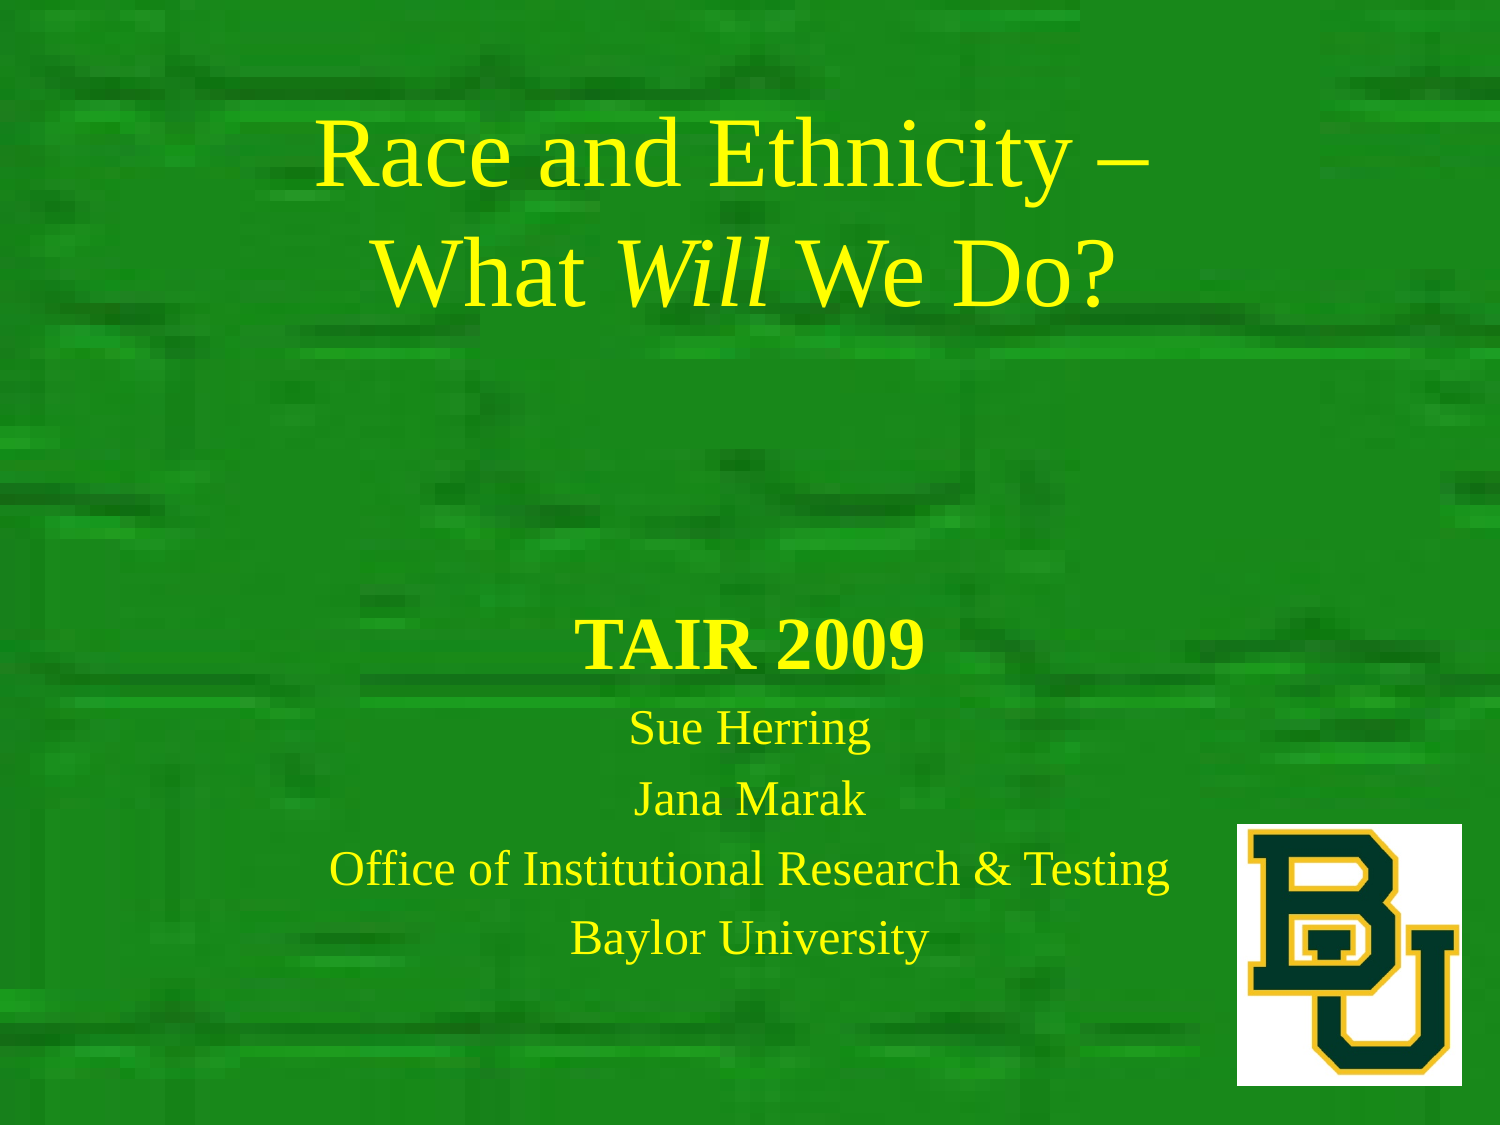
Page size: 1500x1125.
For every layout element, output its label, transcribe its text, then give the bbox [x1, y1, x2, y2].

title Race and Ethnicity – What Will We Do? [99, 99, 1388, 313]
picture [0, 0, 1500, 1125]
subtitle TAIR 2009 Sue Herring Jana Marak Office of Institutional Research & Testing Baylor University [199, 587, 1301, 951]
